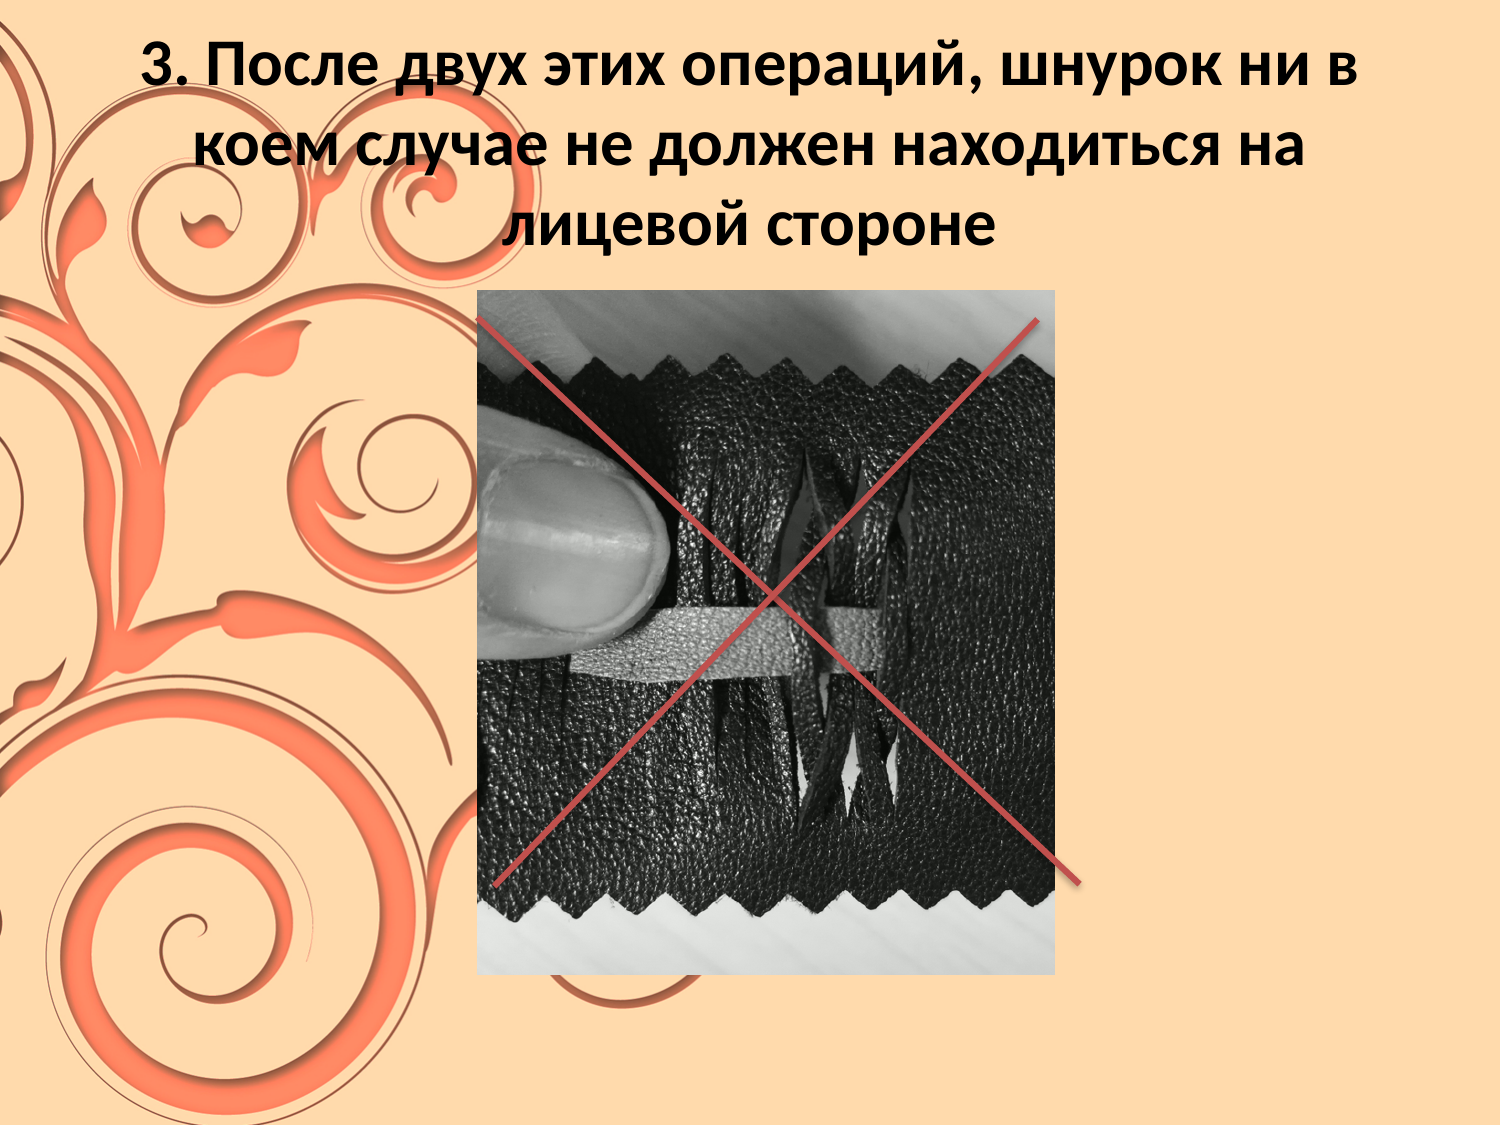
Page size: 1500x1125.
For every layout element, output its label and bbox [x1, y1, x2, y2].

text_box [493, 319, 1038, 887]
text_box [476, 316, 1080, 885]
picture [0, 0, 1500, 1125]
